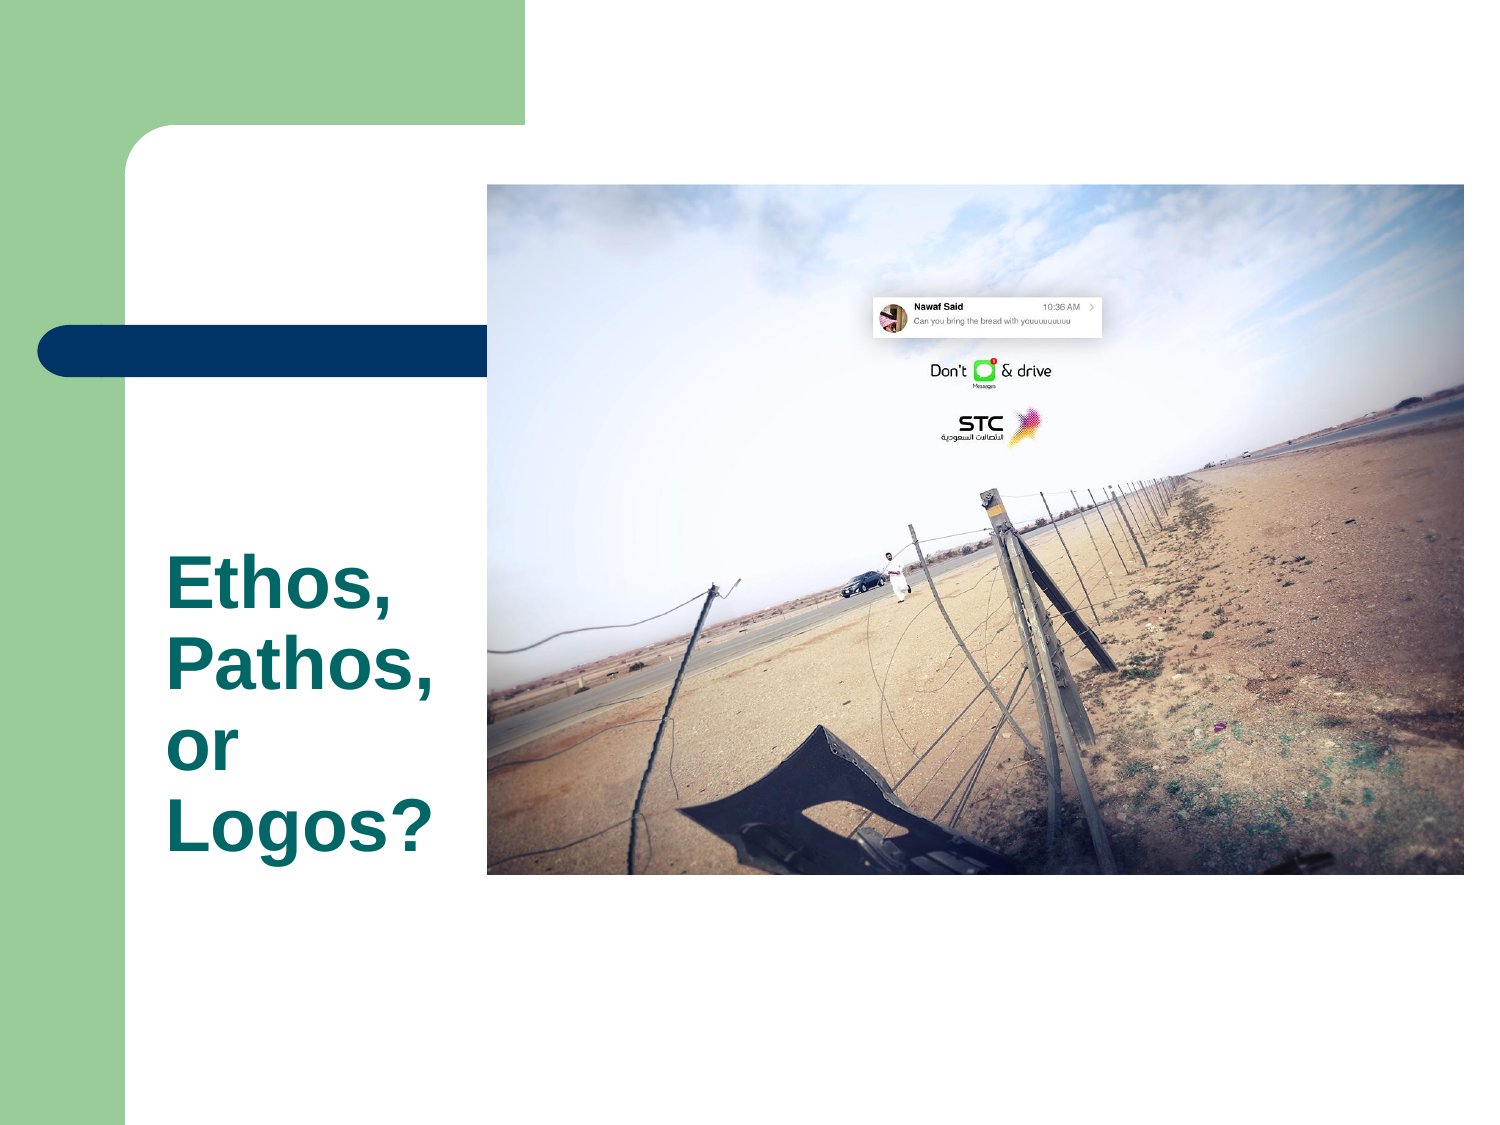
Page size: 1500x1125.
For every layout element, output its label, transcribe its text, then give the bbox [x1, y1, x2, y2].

picture [487, 184, 1464, 876]
title Ethos, Pathos, or Logos? [150, 125, 463, 875]
